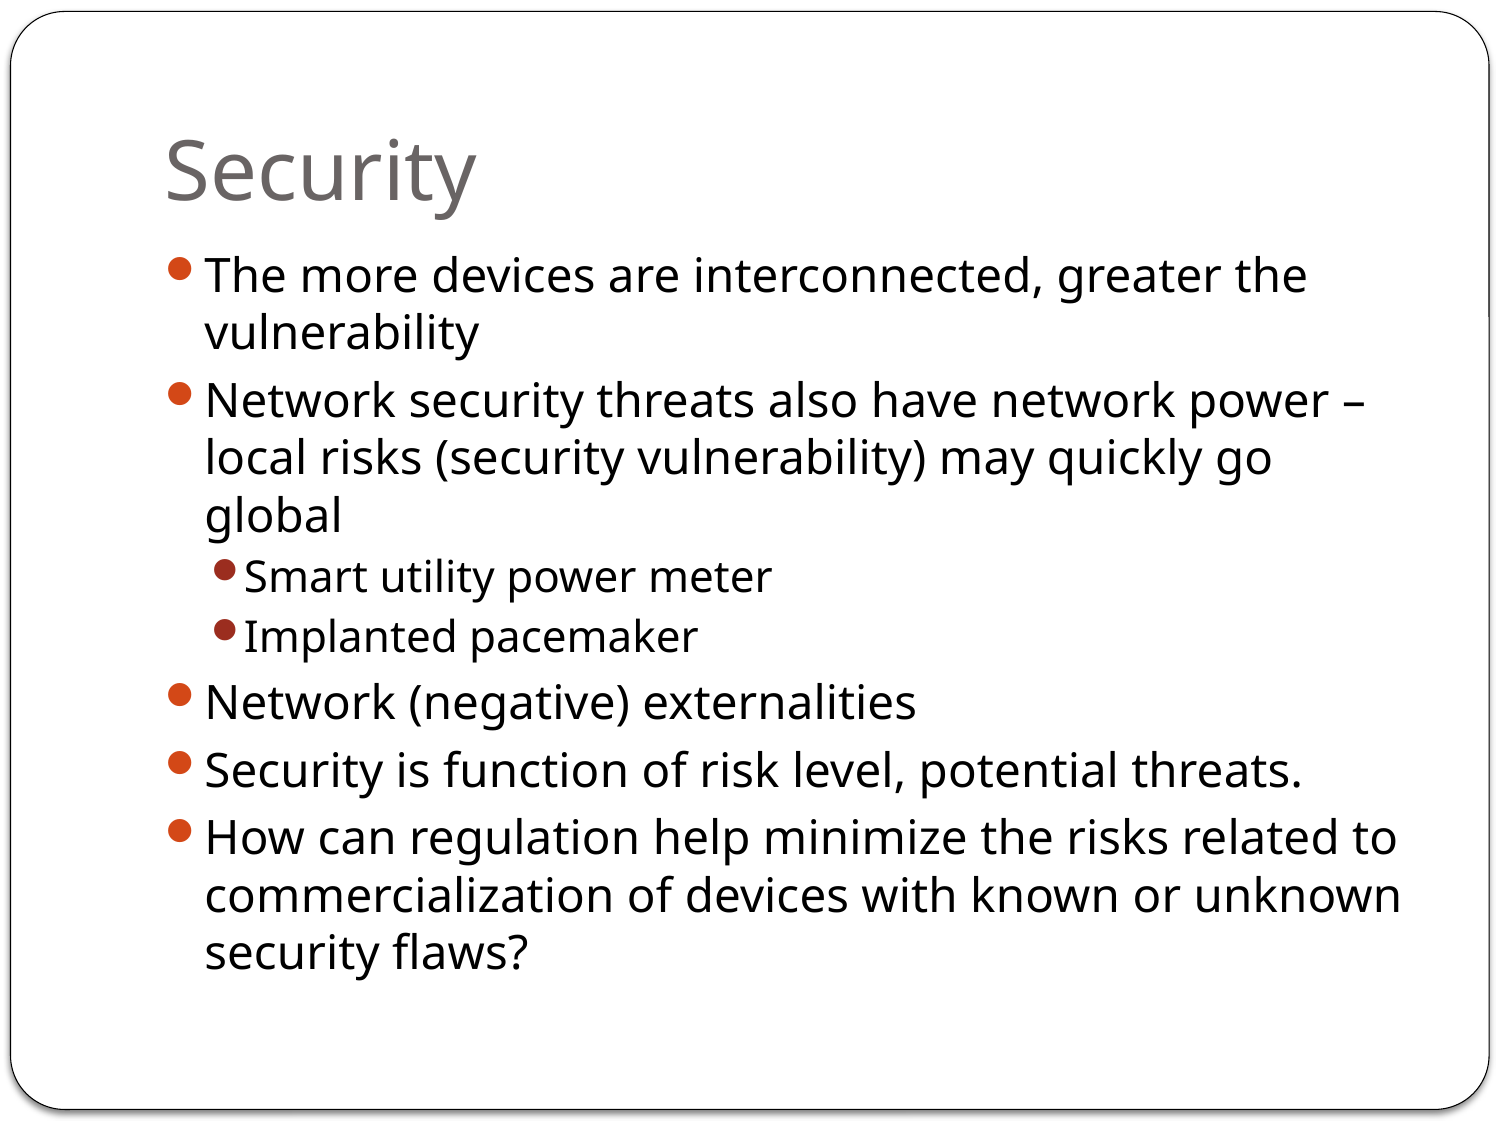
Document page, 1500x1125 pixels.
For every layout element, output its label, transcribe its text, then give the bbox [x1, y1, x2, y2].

list The more devices are interconnected, greater the vulnerability Network security threats also have network power – local risks (security vulnerability) may quickly go global Smart utility power meter Implanted pacemaker Network (negative) externalities Security is function of risk level, potential threats. How can regulation help minimize the risks related to commercialization of devices with known or unknown security flaws? [150, 237, 1425, 988]
title Security [150, 45, 1425, 233]
